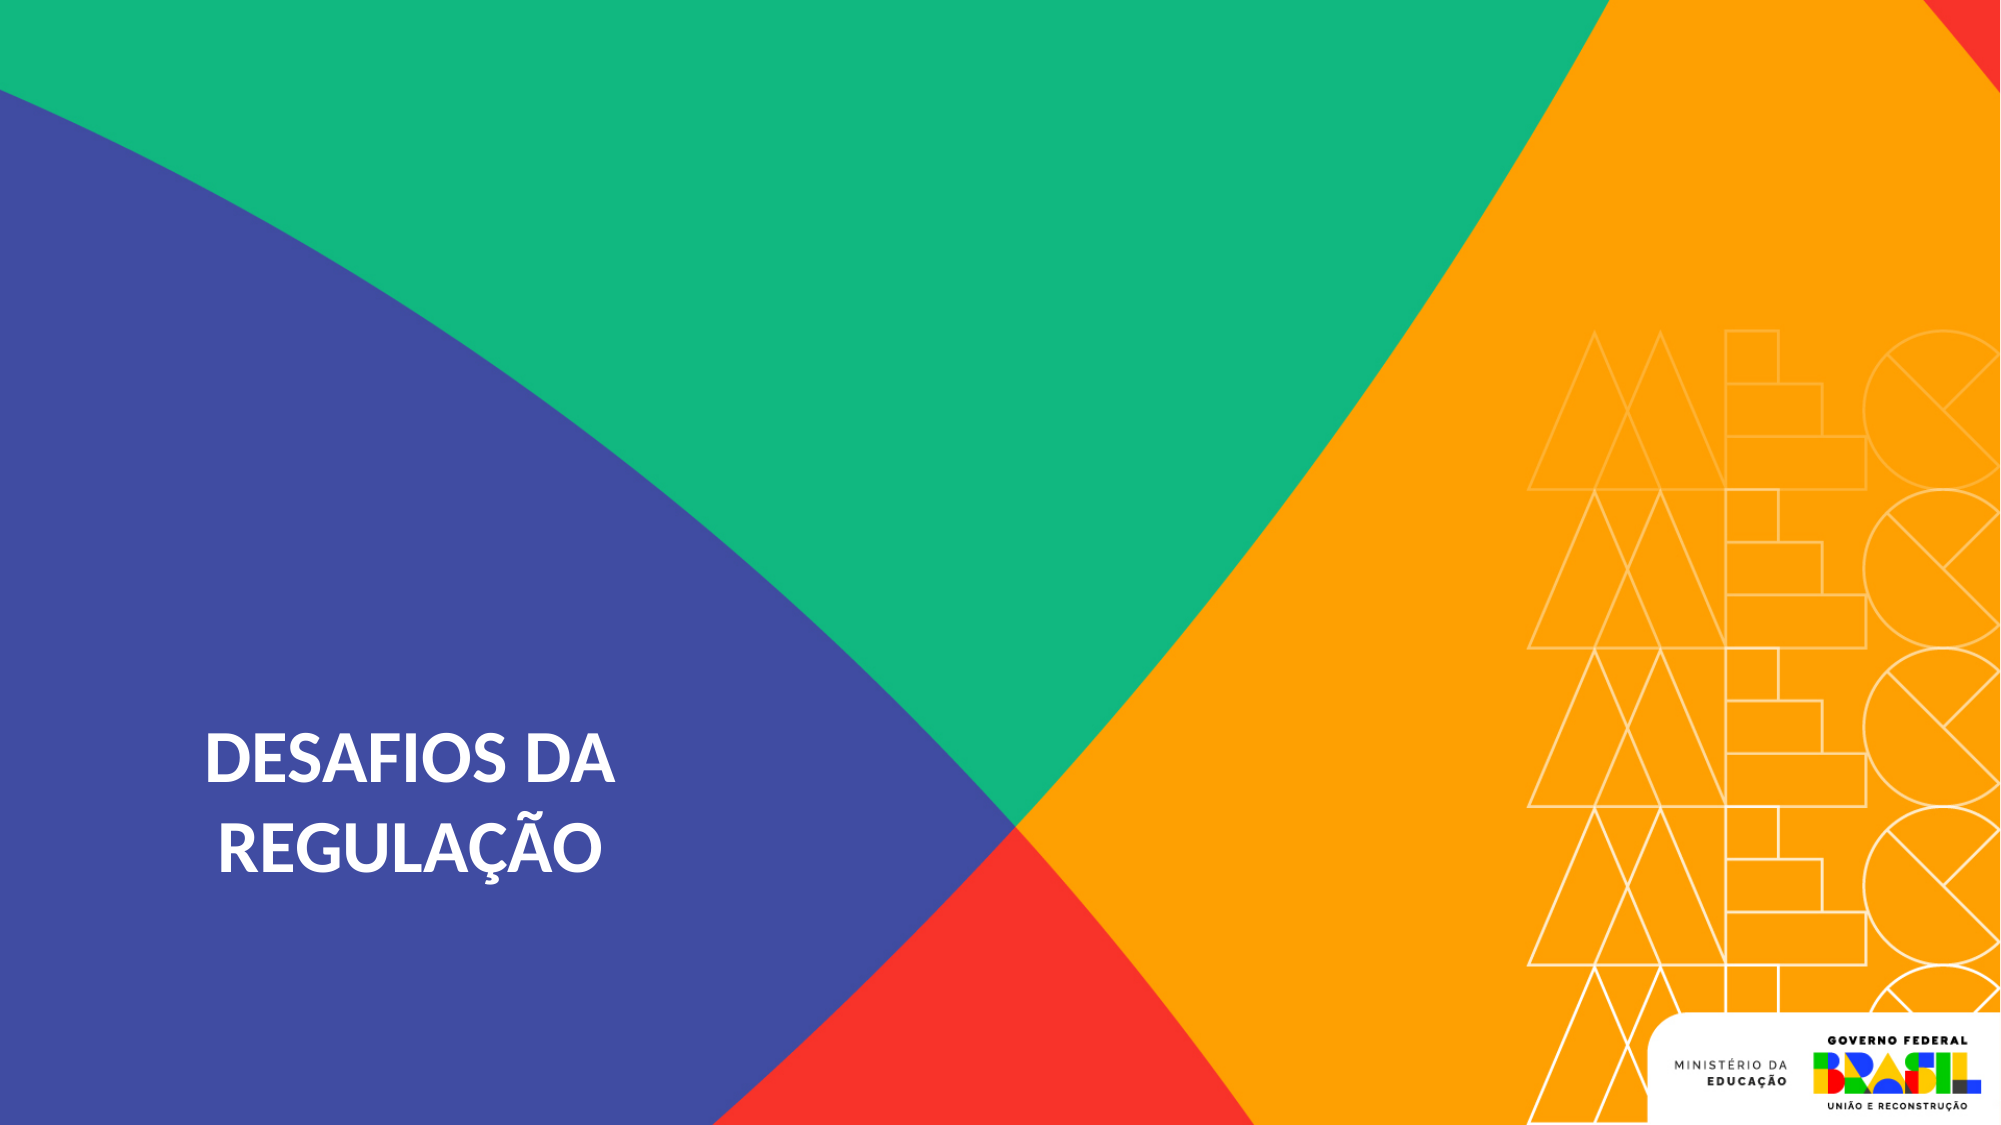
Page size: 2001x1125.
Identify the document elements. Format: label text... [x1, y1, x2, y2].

text_box DESAFIOS DA REGULAÇÃO [51, 666, 770, 930]
picture [0, 0, 2001, 1125]
